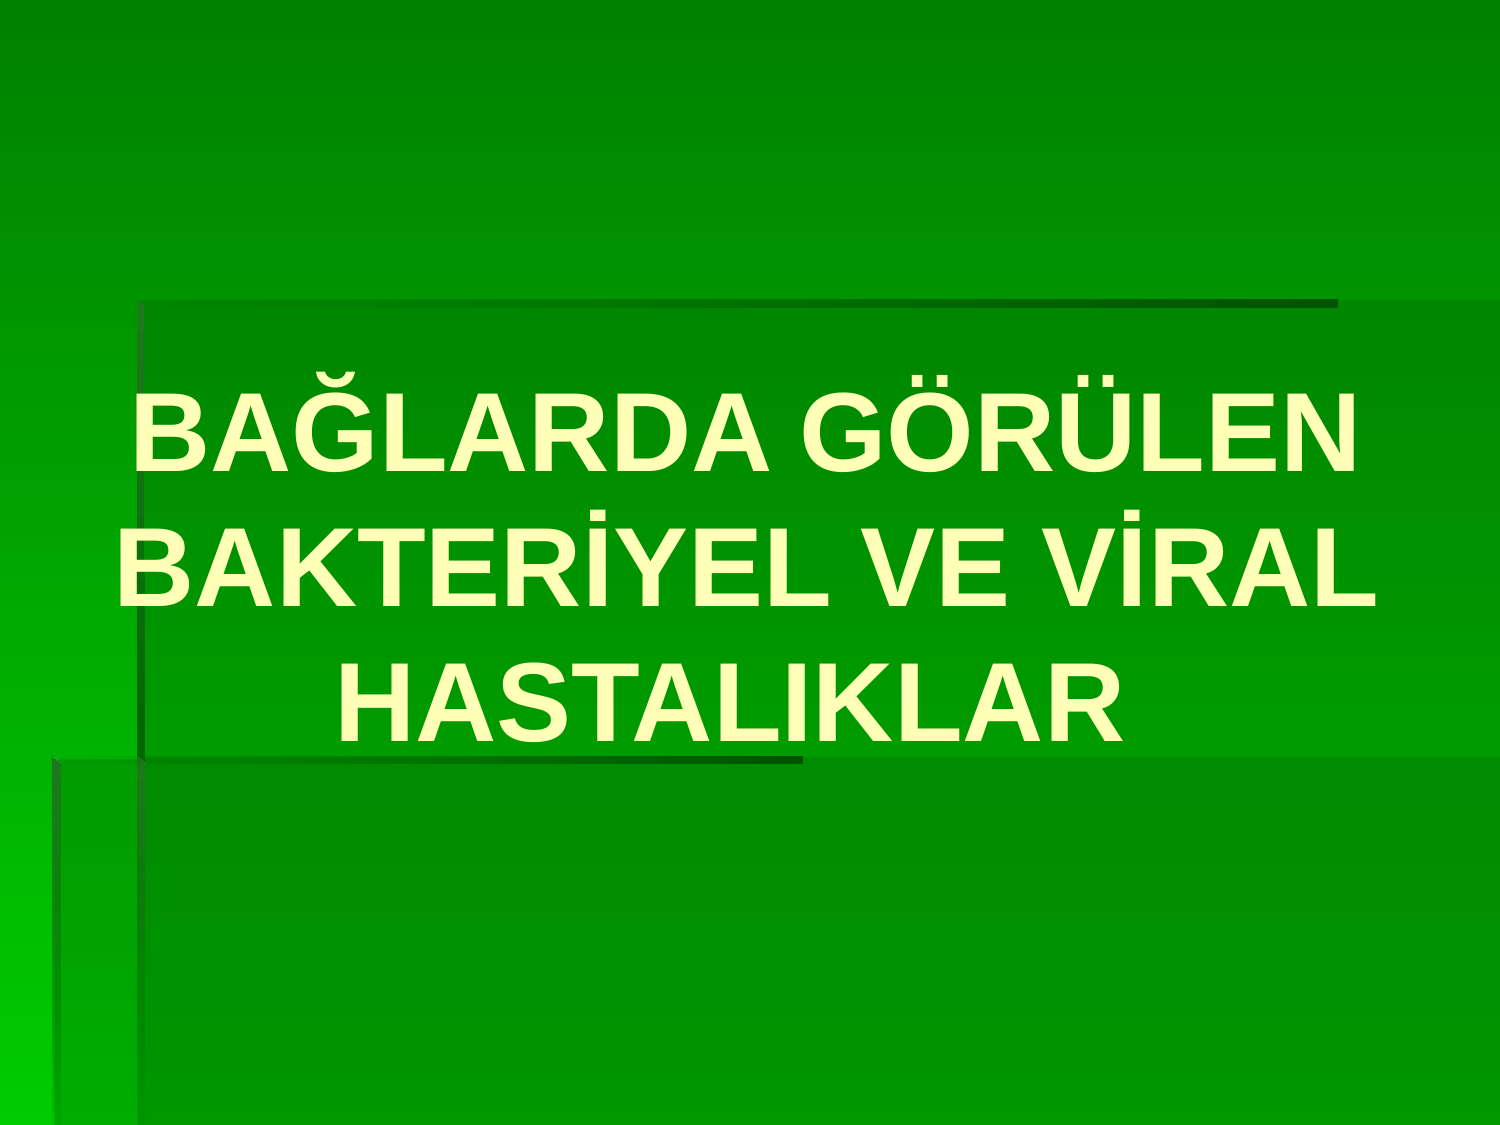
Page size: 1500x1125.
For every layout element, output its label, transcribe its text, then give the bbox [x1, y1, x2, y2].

title BAĞLARDA GÖRÜLEN BAKTERİYEL VE VİRAL HASTALIKLAR [40, 39, 1451, 1083]
